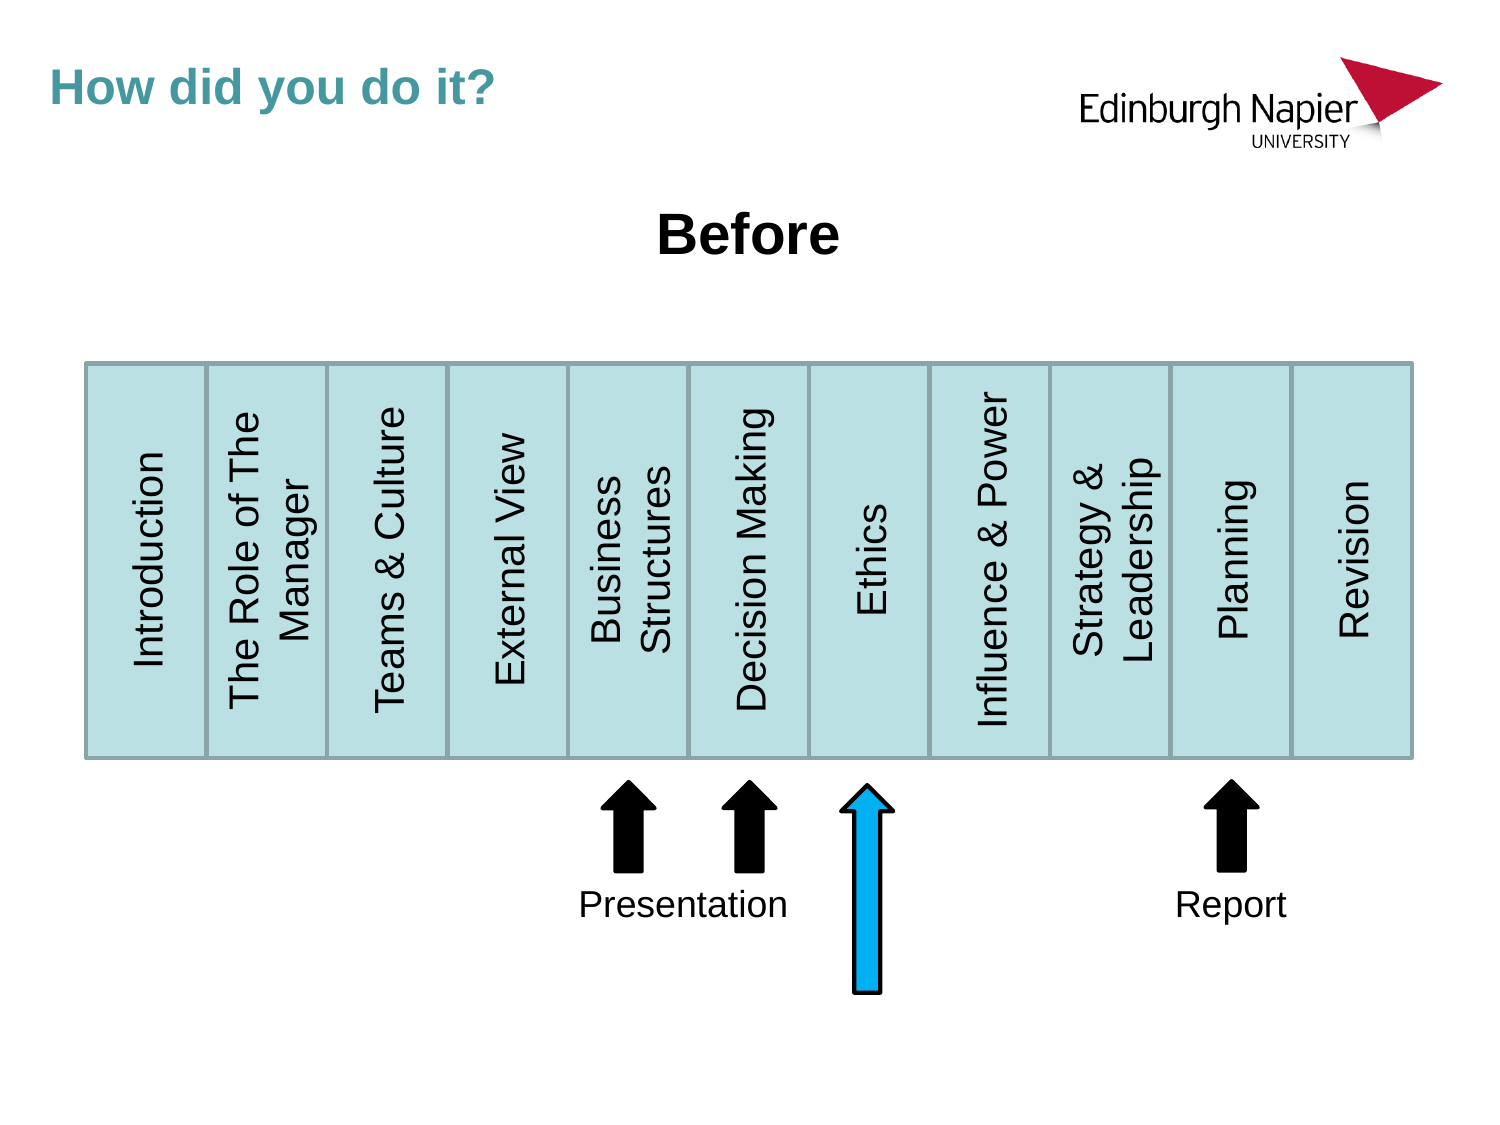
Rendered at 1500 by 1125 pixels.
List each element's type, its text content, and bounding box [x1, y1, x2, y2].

text_box Report [1083, 872, 1379, 933]
text_box Teams & Culture [325, 361, 445, 760]
text_box Presentation [535, 872, 831, 933]
text_box Ethics [807, 361, 928, 760]
text_box Planning [1169, 361, 1289, 760]
text_box Introduction [84, 361, 204, 760]
text_box [600, 779, 657, 872]
text_box [839, 782, 896, 995]
text_box Before [601, 188, 897, 274]
text_box [721, 779, 778, 872]
text_box The Role of The Manager [204, 361, 325, 760]
text_box [1203, 779, 1260, 872]
text_box Influence & Power [928, 361, 1048, 760]
text_box Revision [1289, 361, 1414, 760]
picture [1081, 57, 1443, 148]
text_box Business Structures [566, 361, 687, 760]
text_box Strategy & Leadership [1048, 361, 1169, 760]
text_box How did you do it? [34, 46, 512, 122]
text_box Decision Making [687, 361, 807, 760]
text_box External View [445, 361, 566, 760]
